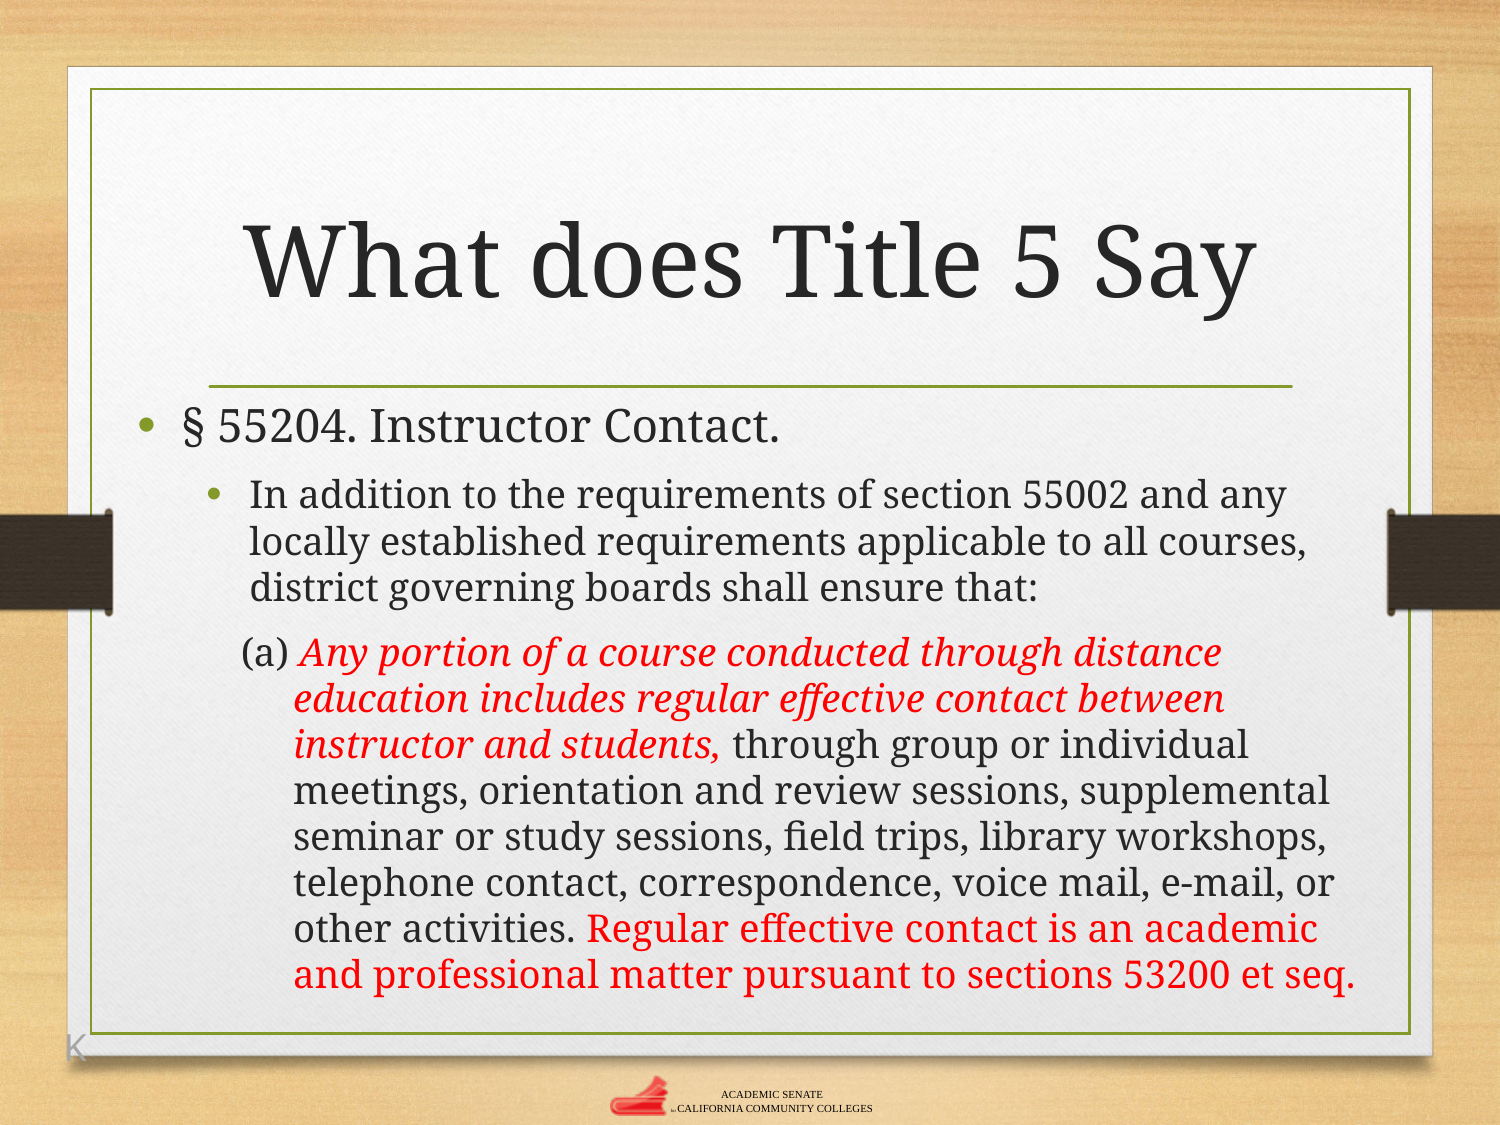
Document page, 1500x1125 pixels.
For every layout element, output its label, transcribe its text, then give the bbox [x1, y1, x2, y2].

text_box K [48, 1016, 102, 1077]
picture [0, 0, 1500, 1125]
list § 55204. Instructor Contact. In addition to the requirements of section 55002 and any locally established requirements applicable to all courses, district governing boards shall ensure that: (a) Any portion of a course conducted through distance education includes regular effective contact between instructor and students, through group or individual meetings, orientation and review sessions, supplemental seminar or study sessions, field trips, library workshops, telephone contact, correspondence, voice mail, e-mail, or other activities. Regular effective contact is an academic and professional matter pursuant to sections 53200 et seq. [122, 388, 1385, 1041]
title What does Title 5 Say [193, 150, 1309, 365]
